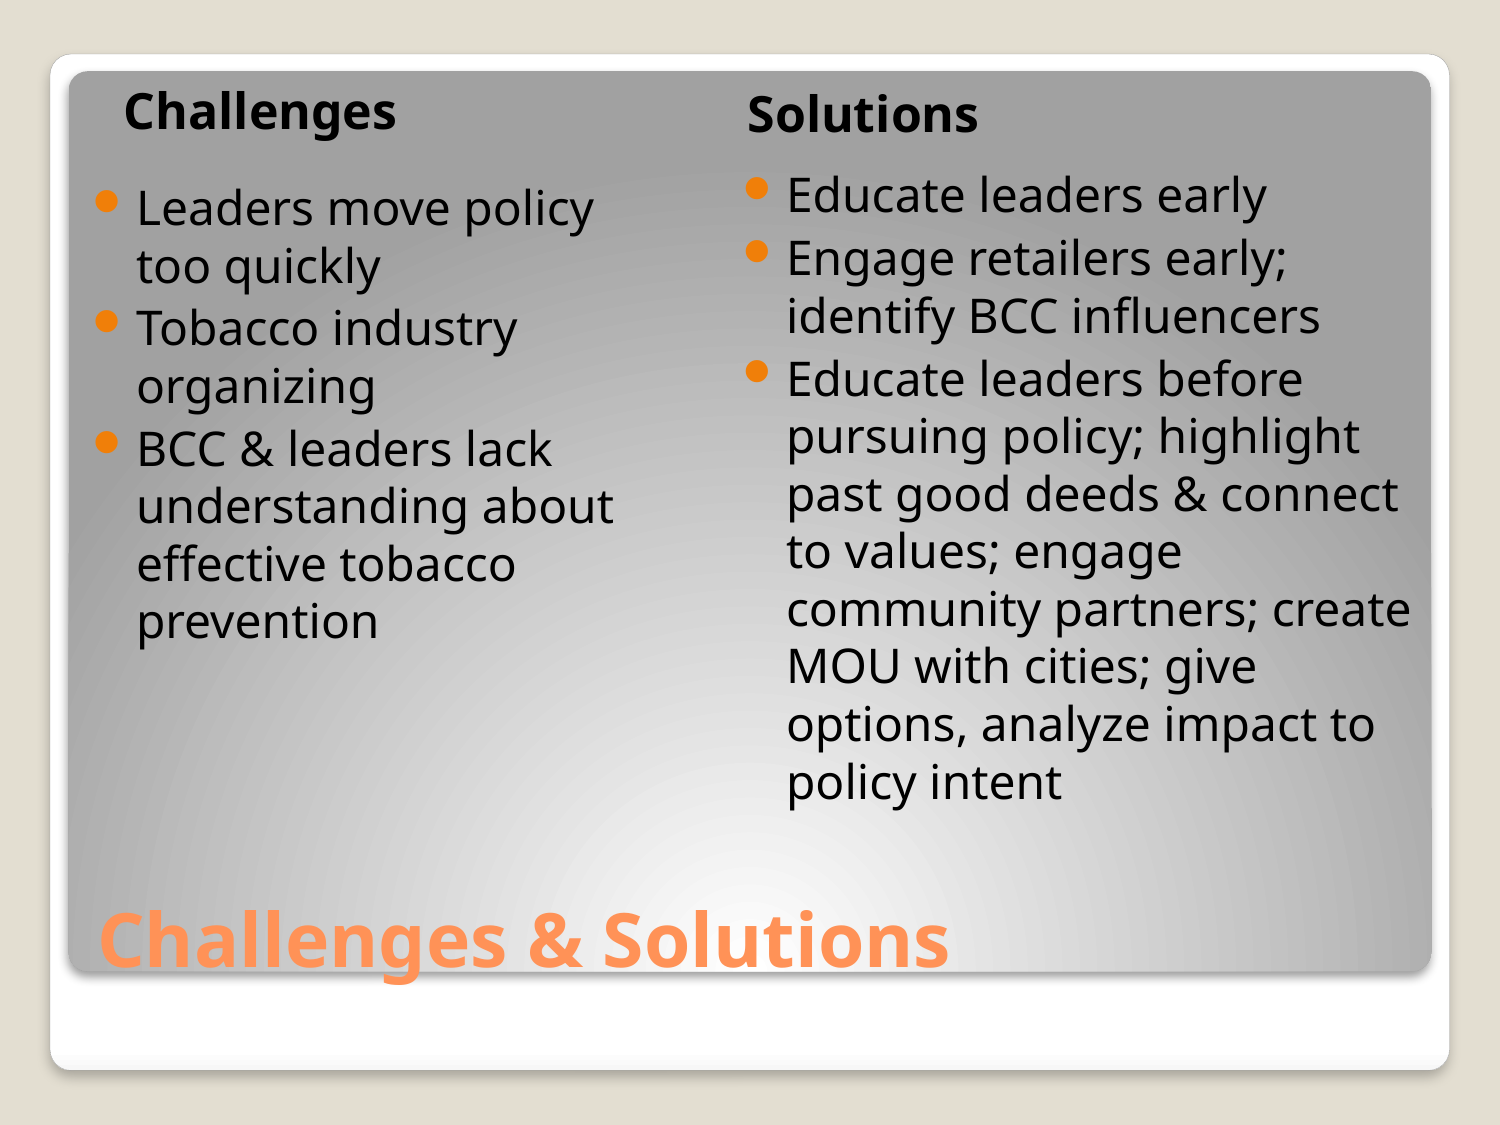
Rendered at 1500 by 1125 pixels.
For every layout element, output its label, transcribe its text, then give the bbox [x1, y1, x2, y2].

list Challenges [99, 62, 725, 150]
list Solutions [725, 62, 1370, 149]
list Leaders move policy too quickly Tobacco industry organizing BCC & leaders lack understanding about effective tobacco prevention [62, 162, 675, 875]
list Educate leaders early Engage retailers early; identify BCC influencers Educate leaders before pursuing policy; highlight past good deeds & connect to values; engage community partners; create MOU with cities; give options, analyze impact to policy intent [712, 149, 1438, 913]
title Challenges & Solutions [82, 849, 1425, 990]
